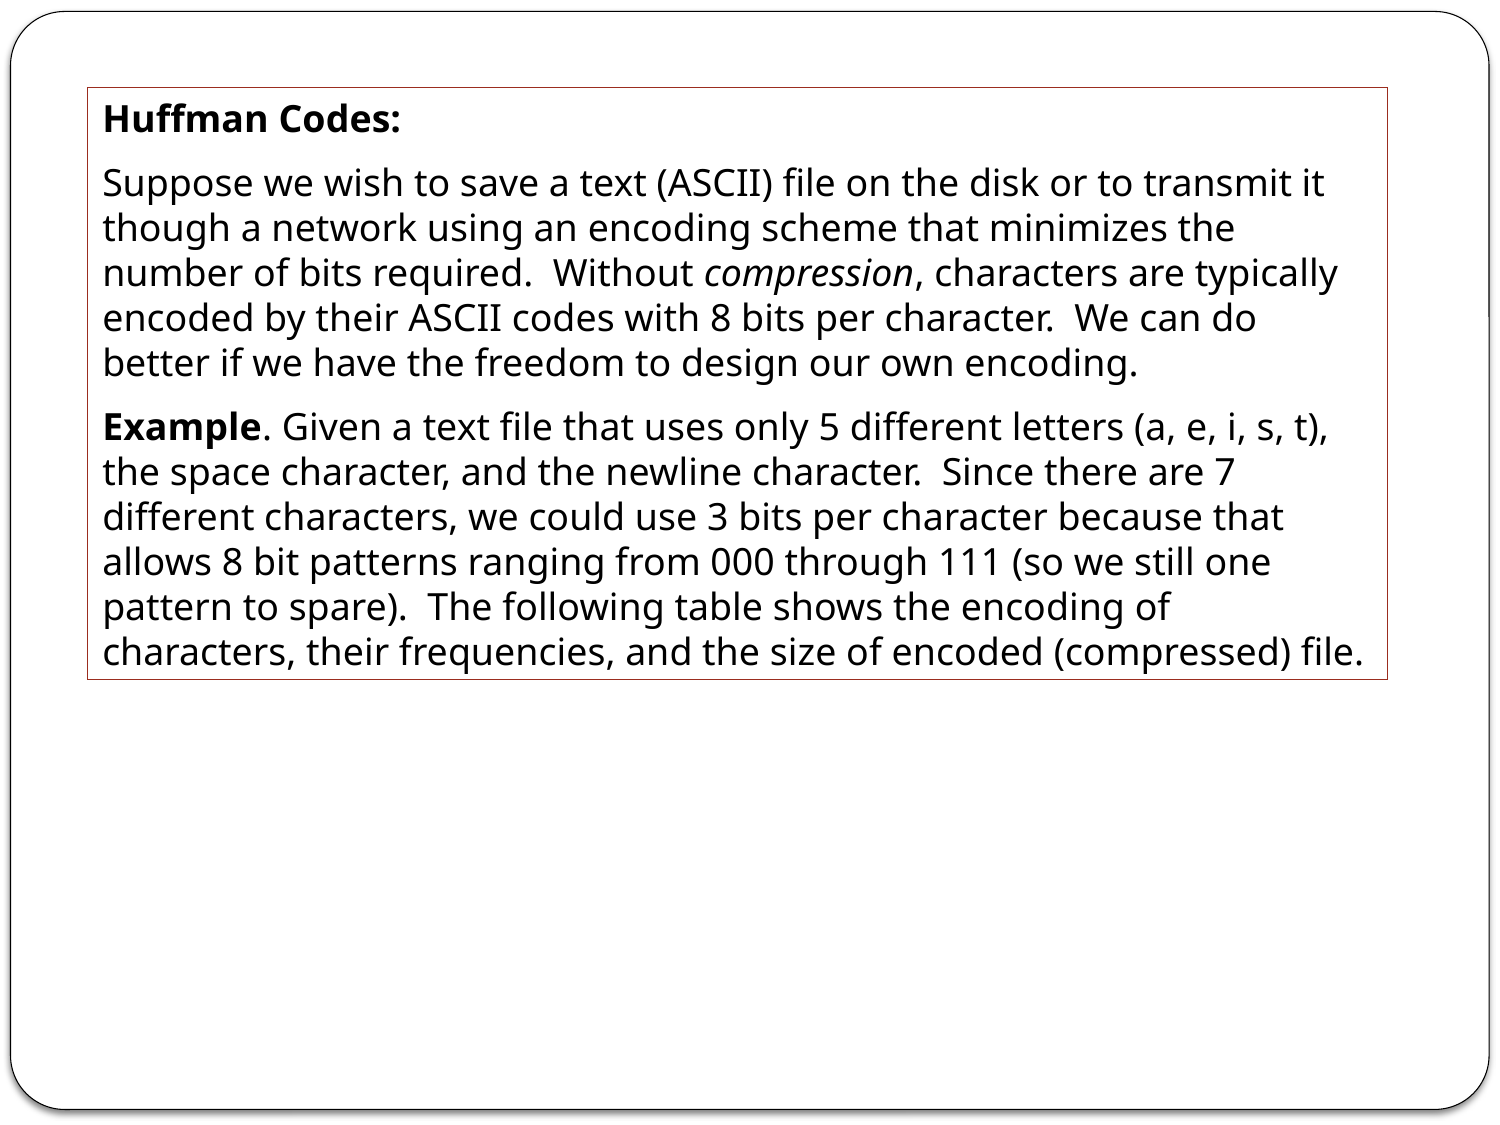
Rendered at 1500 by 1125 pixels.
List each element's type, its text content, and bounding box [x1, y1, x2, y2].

text_box Huffman Codes: Suppose we wish to save a text (ASCII) file on the disk or to transmit it though a network using an encoding scheme that minimizes the number of bits required. Without compression, characters are typically encoded by their ASCII codes with 8 bits per character. We can do better if we have the freedom to design our own encoding. Example. Given a text file that uses only 5 different letters (a, e, i, s, t), the space character, and the newline character. Since there are 7 different characters, we could use 3 bits per character because that allows 8 bit patterns ranging from 000 through 111 (so we still one pattern to spare). The following table shows the encoding of characters, their frequencies, and the size of encoded (compressed) file. [87, 87, 1388, 680]
